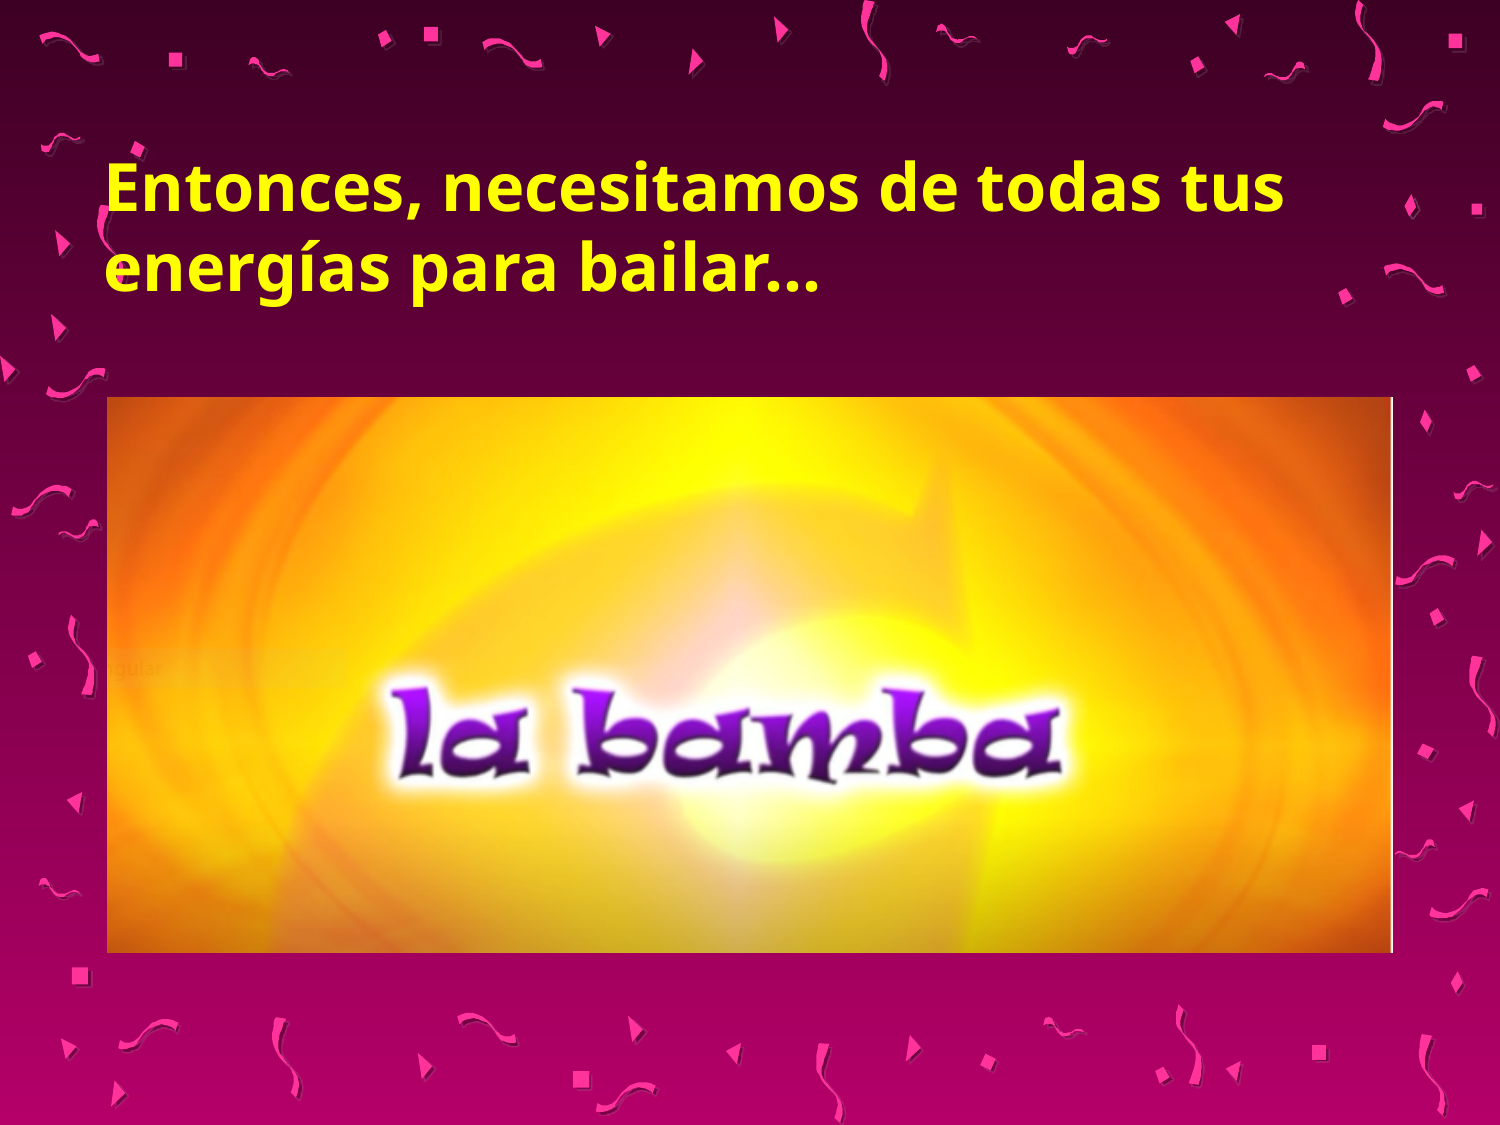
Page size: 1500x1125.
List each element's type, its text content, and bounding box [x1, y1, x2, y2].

text_box Entonces, necesitamos de todas tus energías para bailar… [88, 137, 1373, 312]
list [107, 397, 1393, 953]
